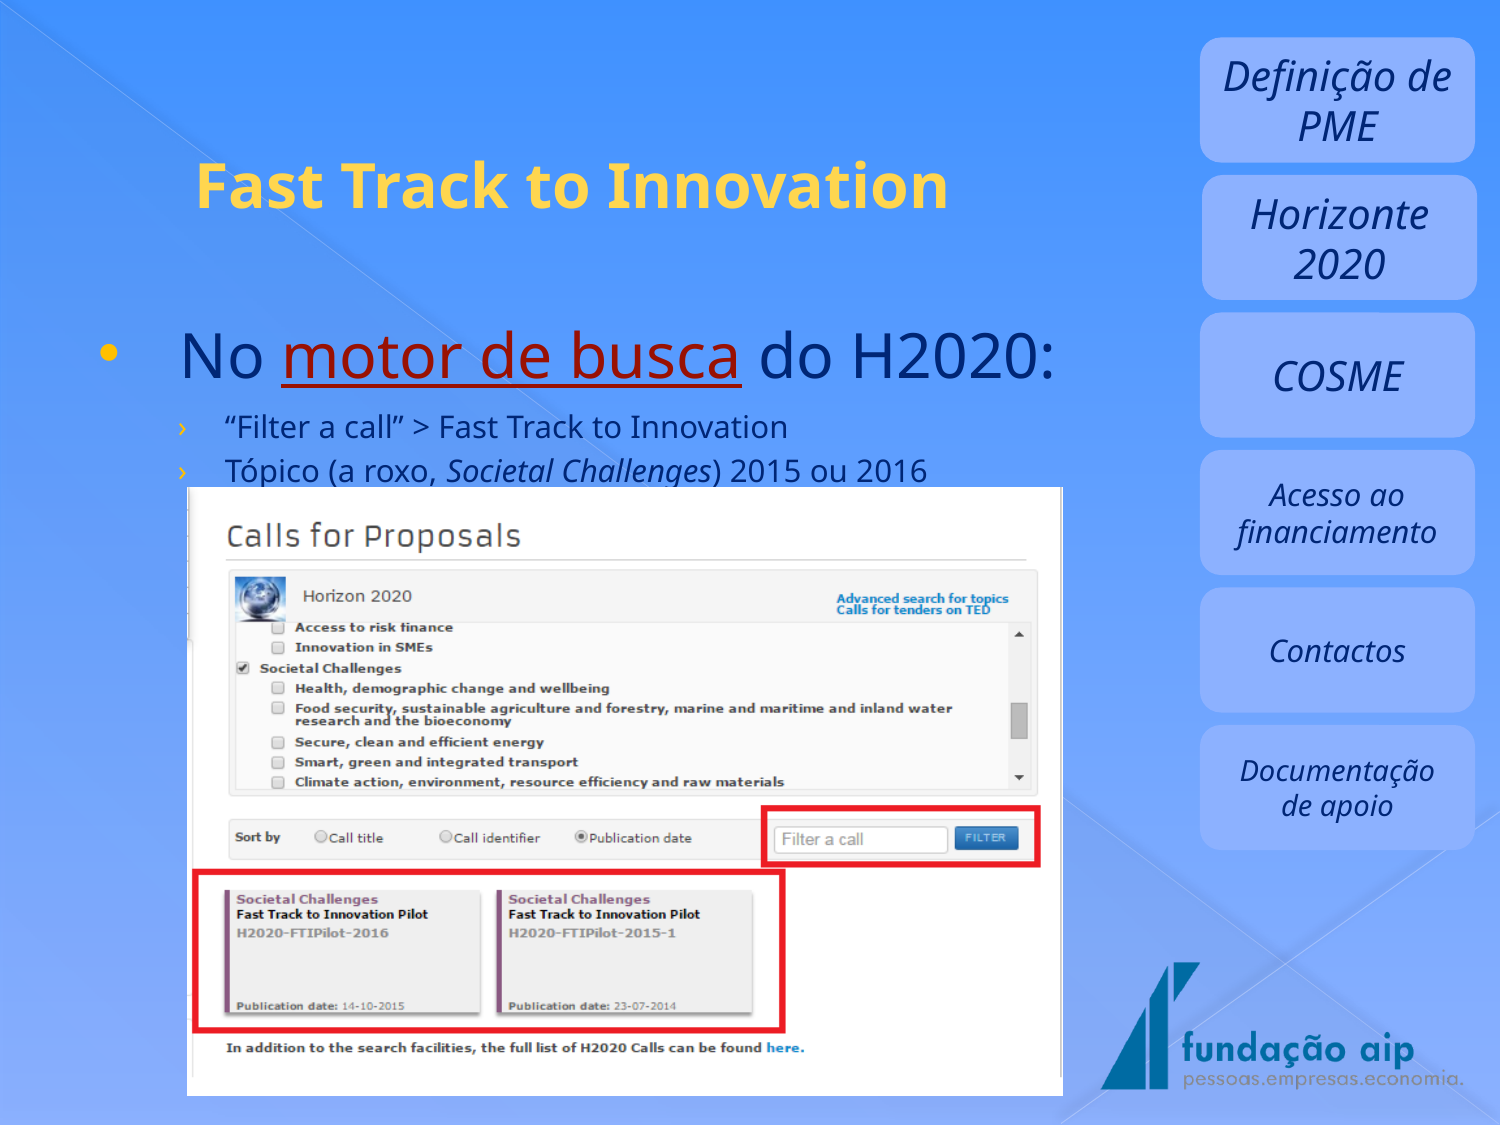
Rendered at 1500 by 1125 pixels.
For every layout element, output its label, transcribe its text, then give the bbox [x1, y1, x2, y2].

text_box Contactos [1197, 585, 1478, 715]
text_box COSME [1197, 310, 1478, 440]
text_box Acesso ao financiamento [1197, 447, 1478, 578]
text_box Fast Track to Innovation [99, 68, 1450, 299]
text_box Horizonte 2020 [1199, 172, 1480, 303]
list No motor de busca do H2020: “Filter a call” > Fast Track to Innovation Tópico (a roxo, Societal Challenges) 2015 ou 2016 [74, 308, 1426, 1060]
picture [187, 487, 1063, 1096]
text_box Definição de PME [1197, 35, 1478, 165]
picture [1099, 962, 1491, 1093]
text_box Documentação de apoio [1197, 722, 1478, 853]
